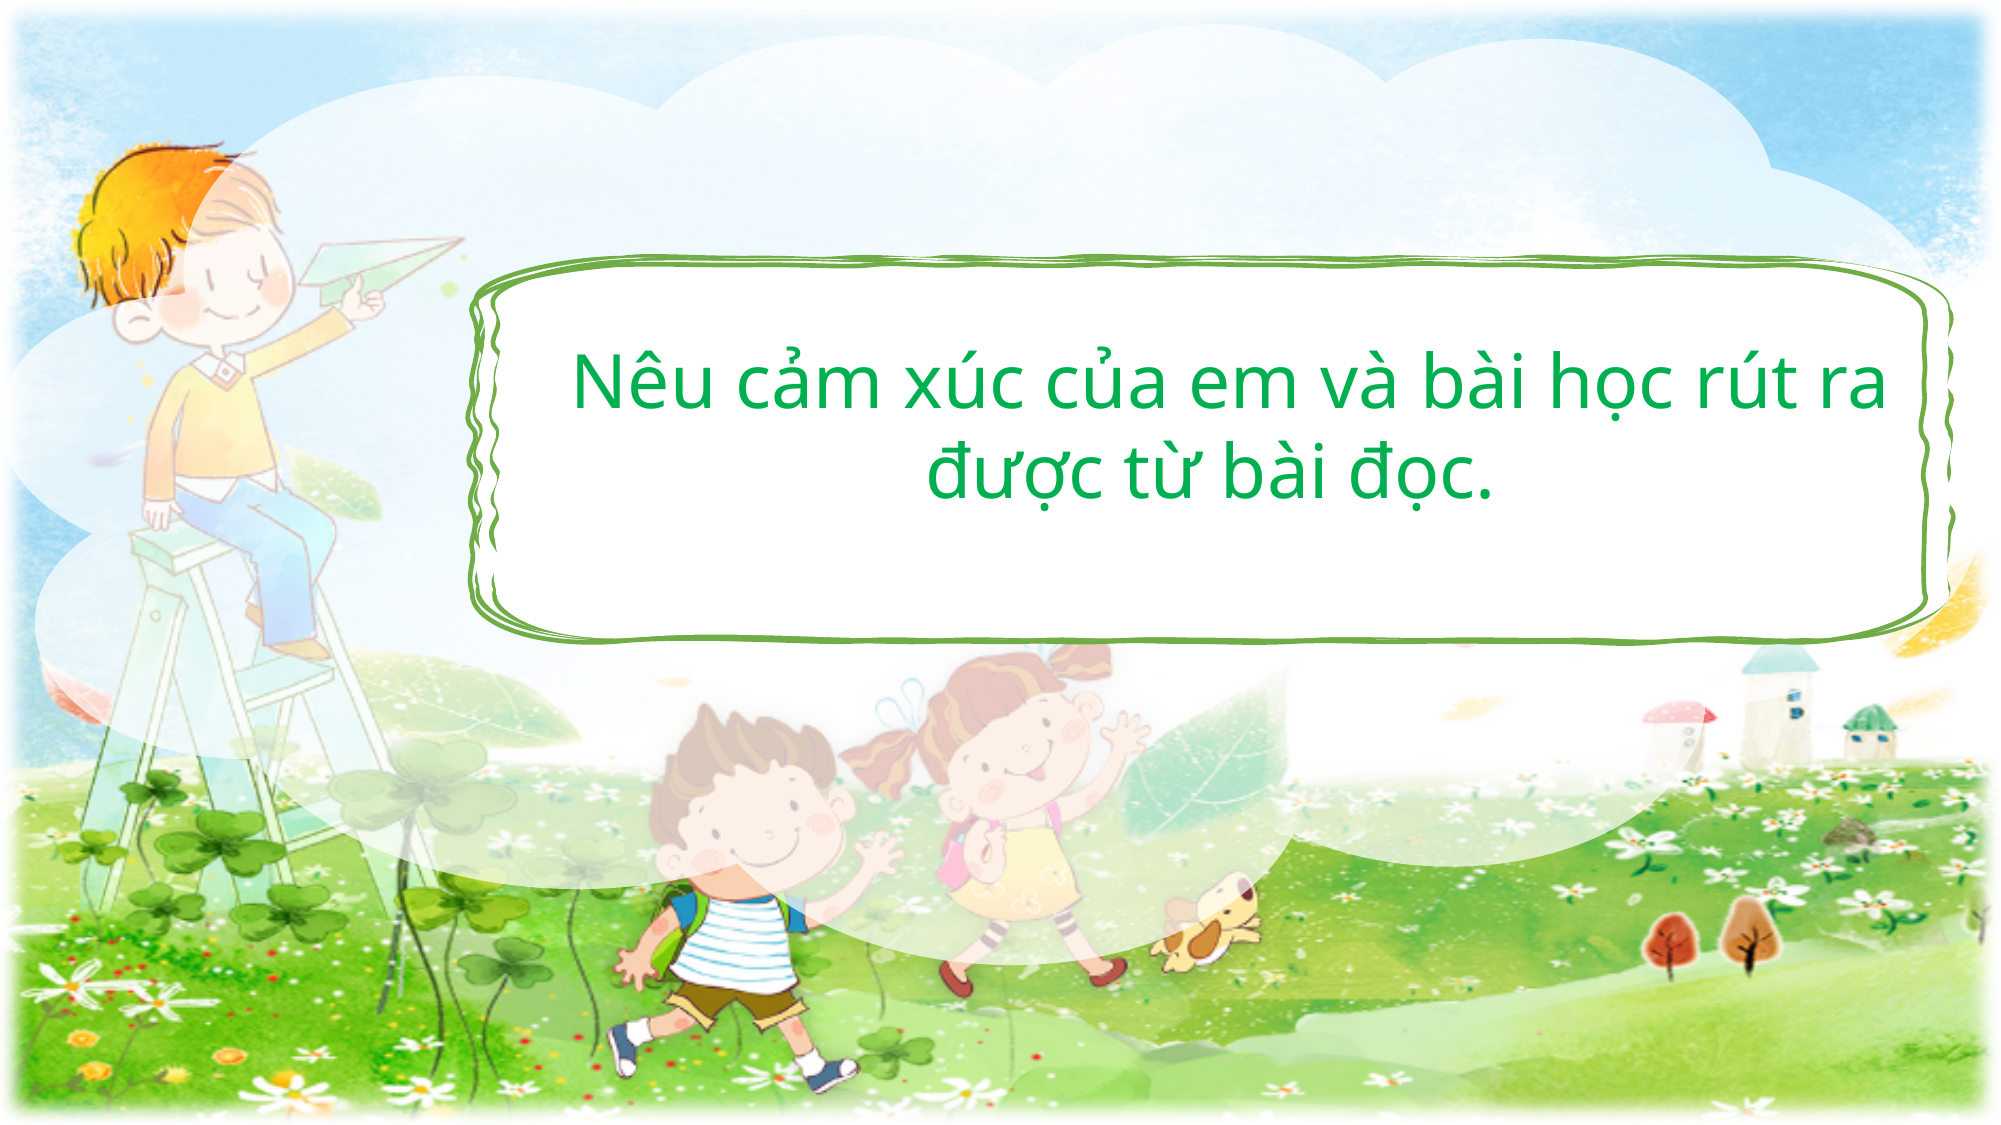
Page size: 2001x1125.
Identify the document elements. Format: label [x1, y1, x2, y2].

text_box [472, 258, 1949, 642]
picture [0, 0, 2000, 1125]
